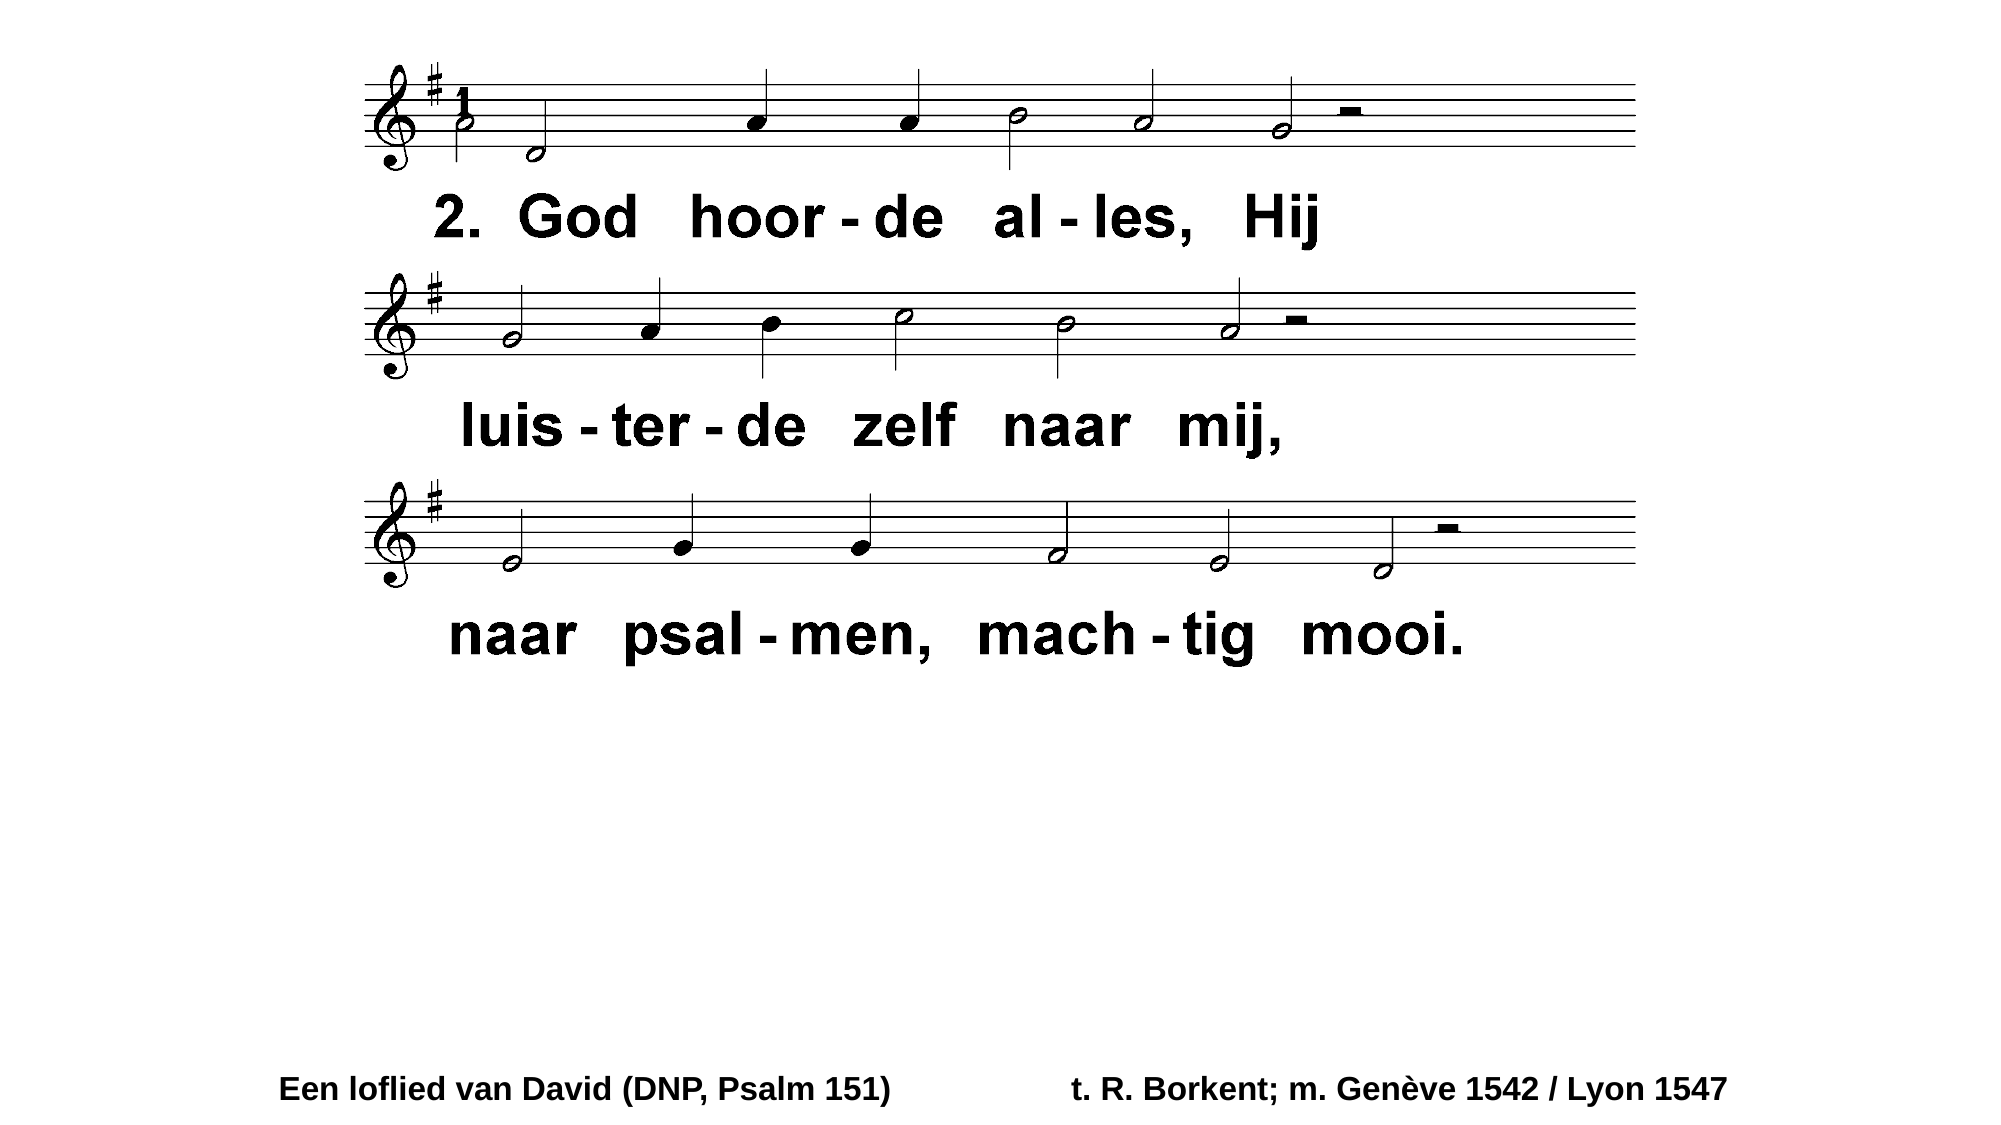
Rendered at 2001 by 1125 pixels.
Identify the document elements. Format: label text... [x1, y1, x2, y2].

text_box Een loflied van David (DNP, Psalm 151) t. R. Borkent; m. Genève 1542 / Lyon 1547 [263, 1059, 1745, 1115]
picture [364, 62, 1636, 667]
